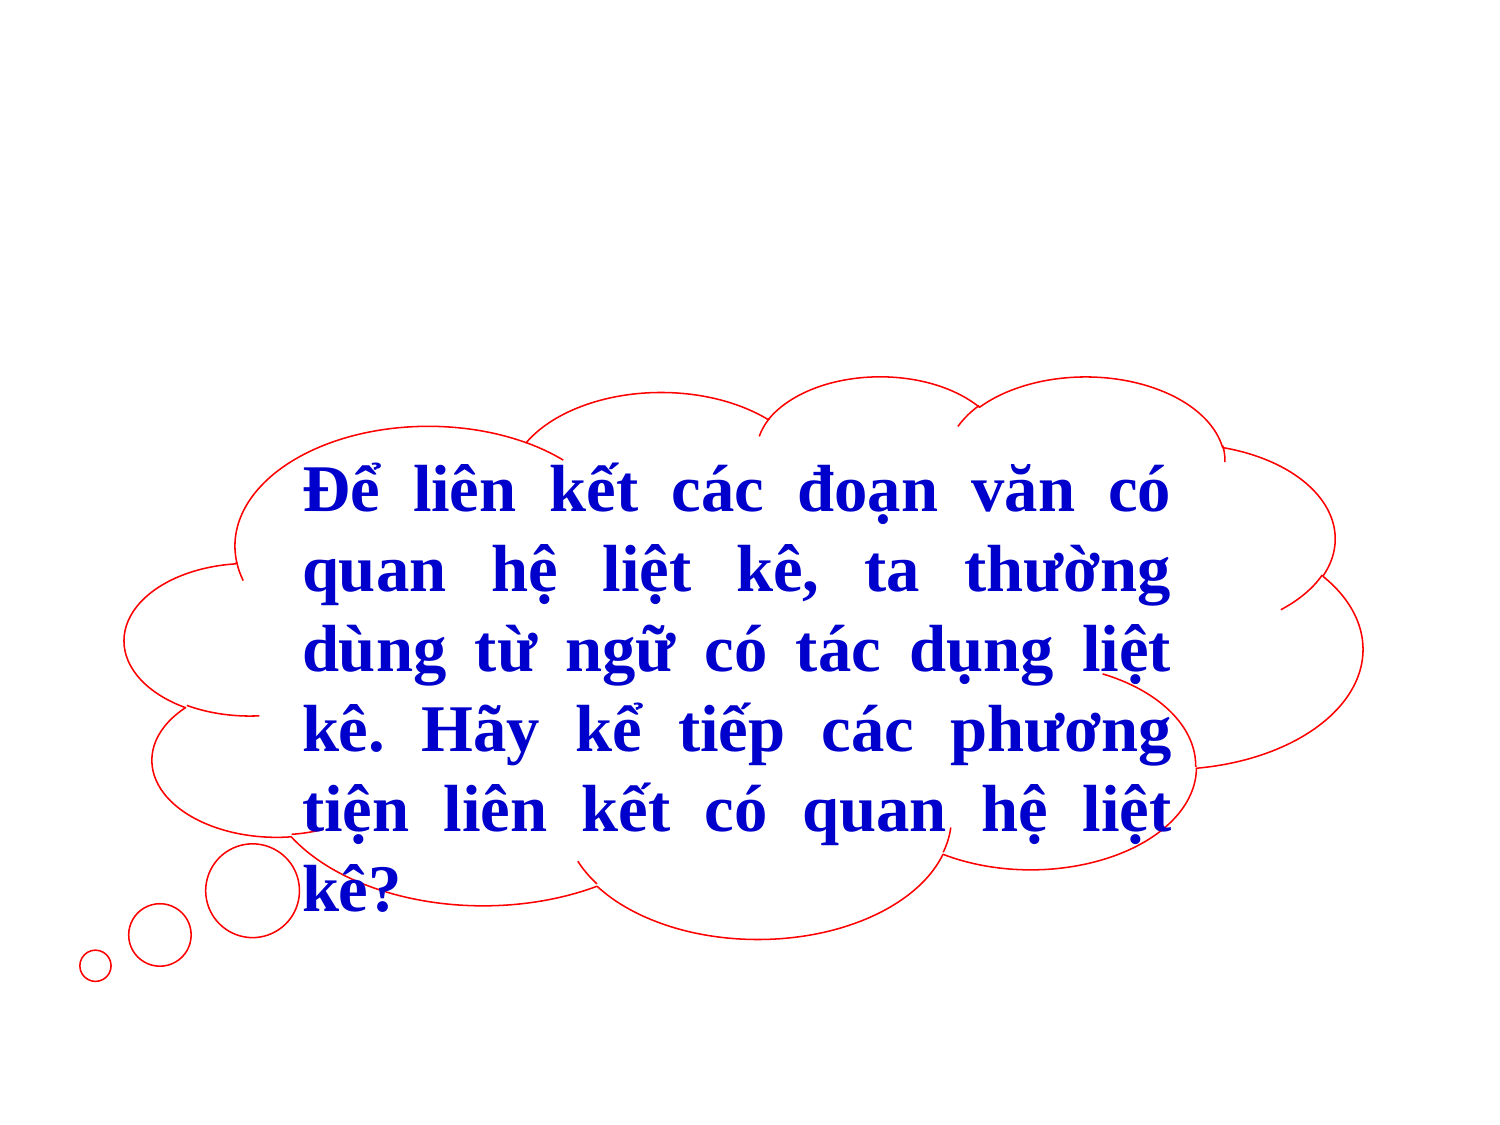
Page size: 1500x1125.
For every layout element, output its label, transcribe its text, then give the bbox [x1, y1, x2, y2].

text_box [531, 376, 1364, 800]
text_box [348, 426, 509, 437]
text_box [123, 464, 287, 838]
text_box [79, 950, 112, 982]
text_box Để liên kết các đoạn văn có quan hệ liệt kê, ta thường dùng từ ngữ có tác dụng liệt kê. Hãy kể tiếp các phương tiện liên kết có quan hệ liệt kê? [287, 437, 1188, 932]
text_box [128, 903, 192, 967]
text_box [690, 932, 826, 940]
text_box [205, 843, 287, 938]
